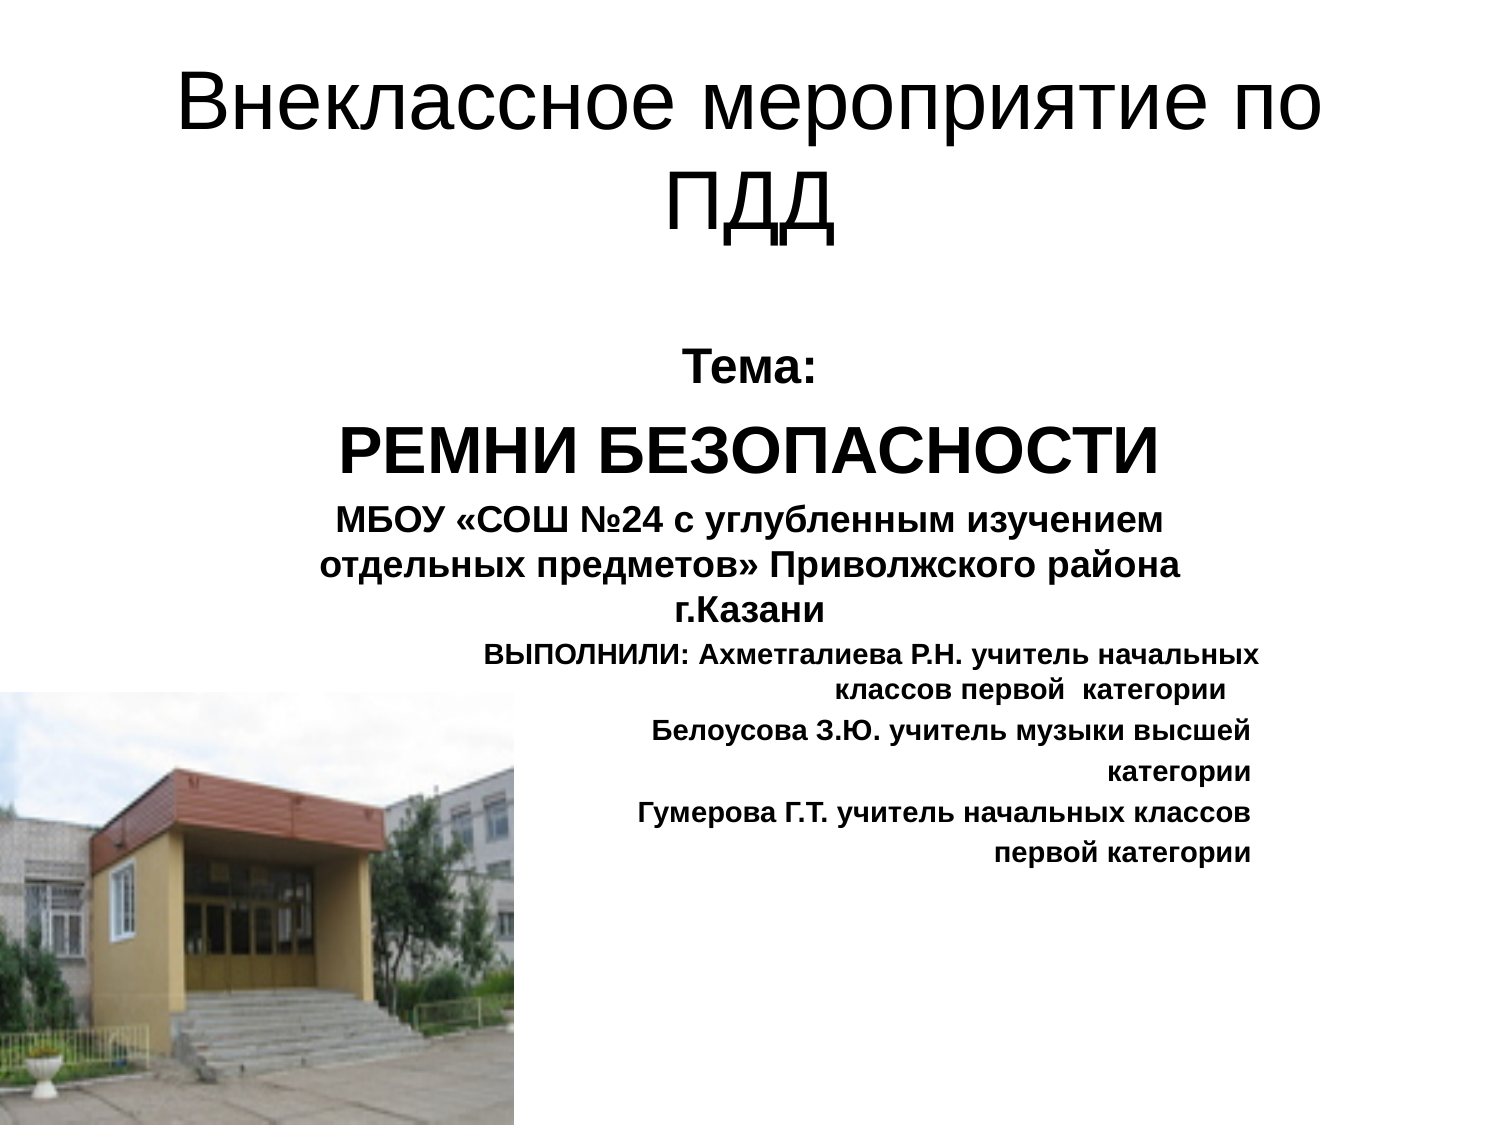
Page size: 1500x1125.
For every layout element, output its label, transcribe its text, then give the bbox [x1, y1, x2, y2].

subtitle Тема: РЕМНИ БЕЗОПАСНОСТИ МБОУ «СОШ №24 с углубленным изучением отдельных предметов» Приволжского района г.Казани ВЫПОЛНИЛИ: Ахметгалиева Р.Н. учитель начальных классов первой категории Белоусова З.Ю. учитель музыки высшей категории Гумерова Г.Т. учитель начальных классов первой категории [224, 326, 1276, 926]
picture [0, 692, 514, 1125]
title Внеклассное мероприятие по ПДД [112, 101, 1388, 292]
